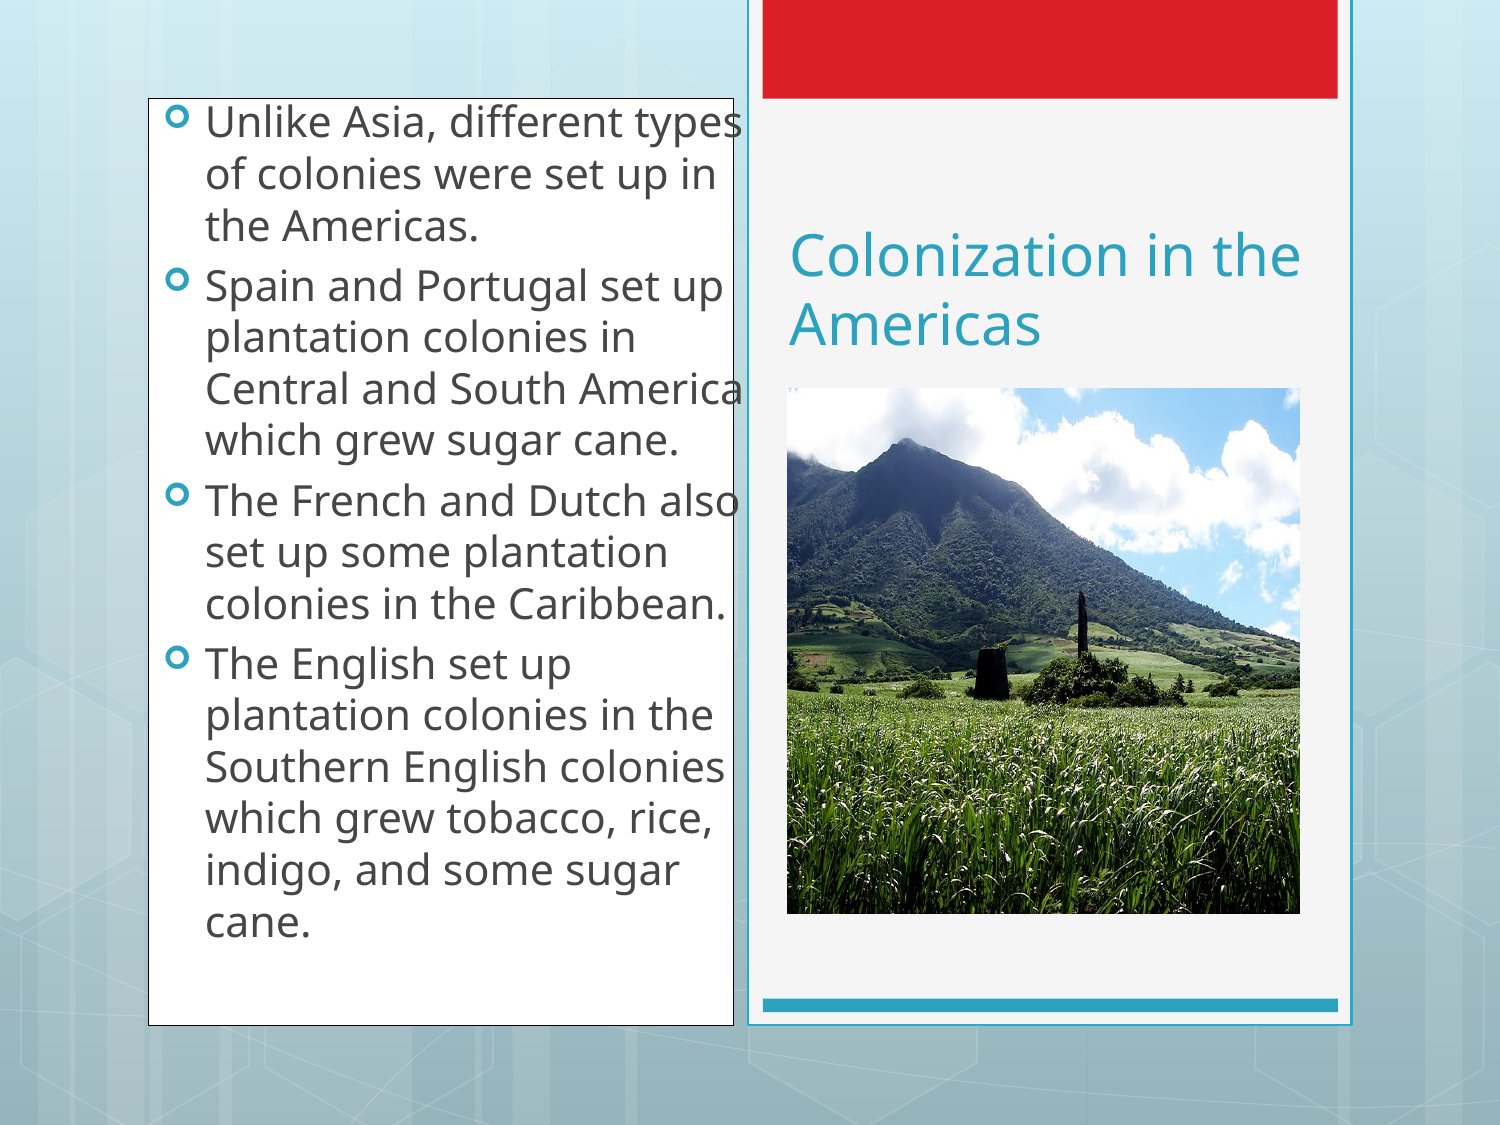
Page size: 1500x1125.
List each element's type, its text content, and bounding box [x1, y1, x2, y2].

title Colonization in the Americas [774, 125, 1317, 365]
list Unlike Asia, different types of colonies were set up in the Americas. Spain and Portugal set up plantation colonies in Central and South America which grew sugar cane. The French and Dutch also set up some plantation colonies in the Caribbean. The English set up plantation colonies in the Southern English colonies which grew tobacco, rice, indigo, and some sugar cane. [137, 87, 763, 1025]
picture [787, 388, 1301, 914]
